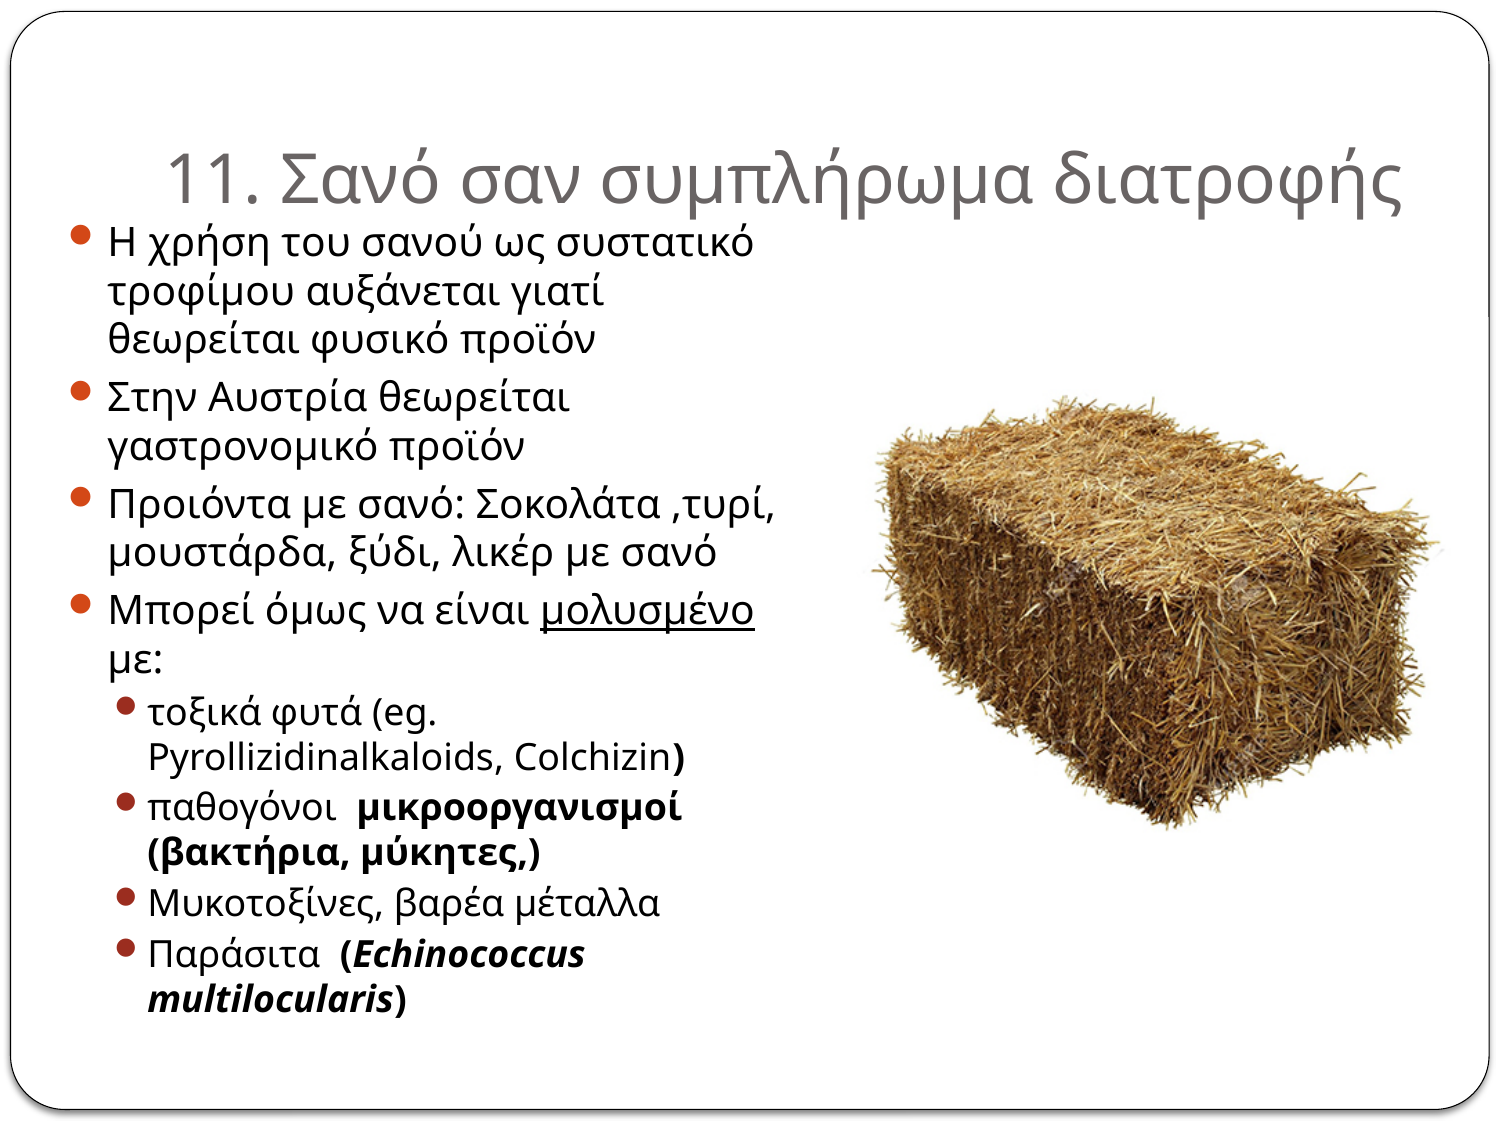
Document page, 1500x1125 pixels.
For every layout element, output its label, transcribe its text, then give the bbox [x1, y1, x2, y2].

list Η χρήση του σανού ως συστατικό τροφίμου αυξάνεται γιατί θεωρείται φυσικό προϊόν Στην Αυστρία θεωρείται γαστρονομικό προϊόν Προιόντα με σανό: Σοκολάτα ,τυρί, μουστάρδα, ξύδι, λικέρ με σανό Μπορεί όμως να είναι μολυσμένο με: τοξικά φυτά (eg. Pyrollizidinalkaloids, Colchizin) παθογόνοι μικροοργανισμοί (βακτήρια, μύκητες,) Μυκοτοξίνες, βαρέα μέταλλα Παράσιτα (Echinococcus multilocularis) [53, 208, 795, 1041]
title 11. Σανό σαν συμπλήρωμα διατροφής [150, 45, 1425, 233]
picture [844, 290, 1467, 913]
